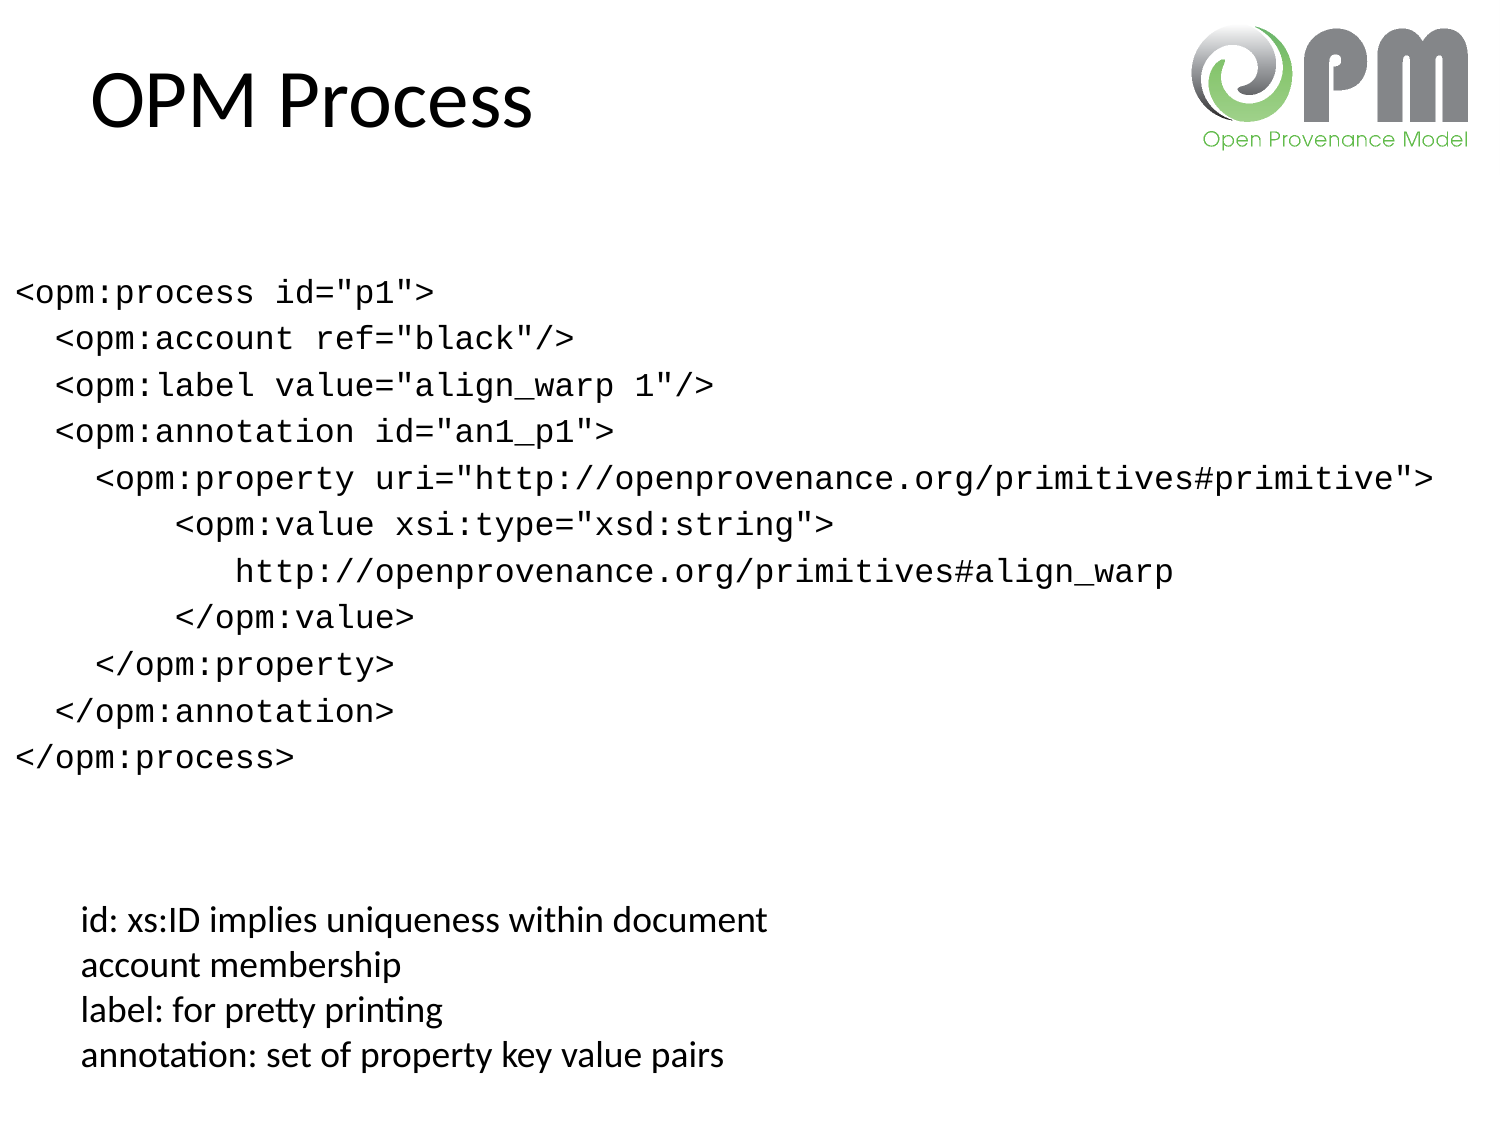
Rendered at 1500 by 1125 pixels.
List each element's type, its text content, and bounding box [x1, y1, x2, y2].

list <opm:process id="p1"> <opm:account ref="black"/> <opm:label value="align_warp 1"/> <opm:annotation id="an1_p1"> <opm:property uri="http://openprovenance.org/primitives#primitive"> <opm:value xsi:type="xsd:string"> http://openprovenance.org/primitives#align_warp </opm:value> </opm:property> </opm:annotation> </opm:process> [0, 262, 1500, 913]
title OPM Process [75, 0, 1188, 188]
picture [1188, 0, 1500, 175]
text_box id: xs:ID implies uniqueness within document account membership label: for pretty printing annotation: set of property key value pairs [65, 887, 784, 1083]
